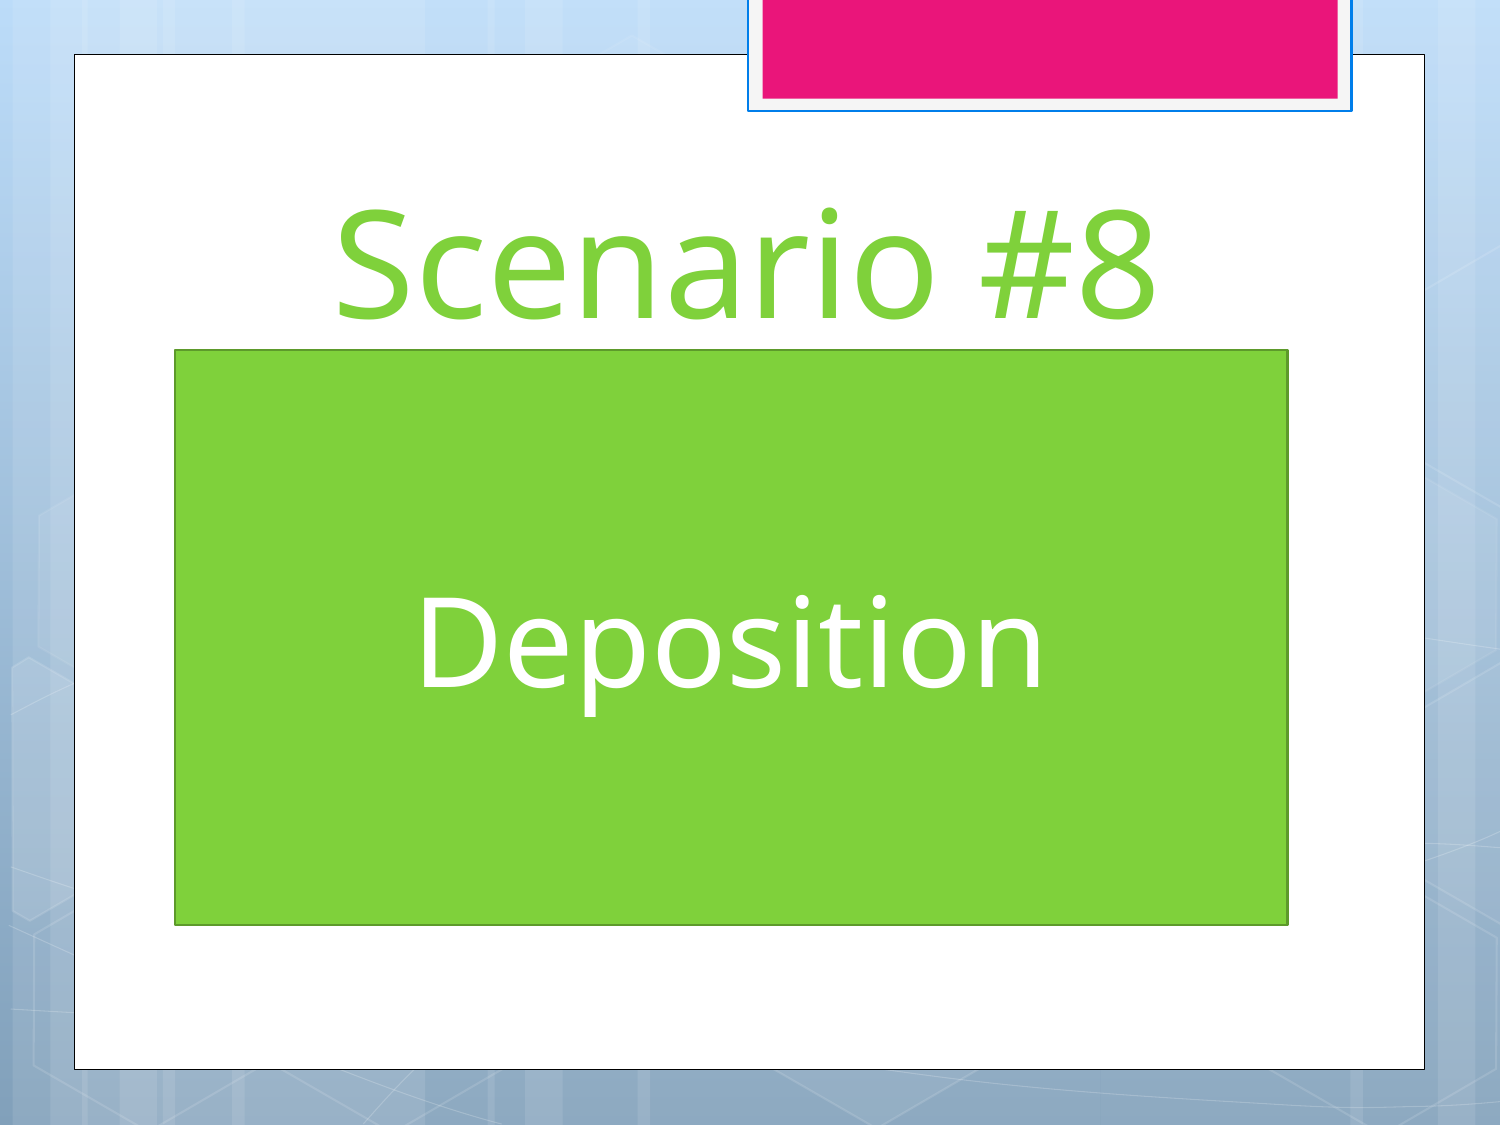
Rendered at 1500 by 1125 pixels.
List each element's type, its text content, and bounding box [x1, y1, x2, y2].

title Scenario #8 [171, 168, 1324, 357]
text_box Deposition [174, 349, 1289, 926]
list Deltas forming at the mouths of rivers [171, 381, 1283, 957]
